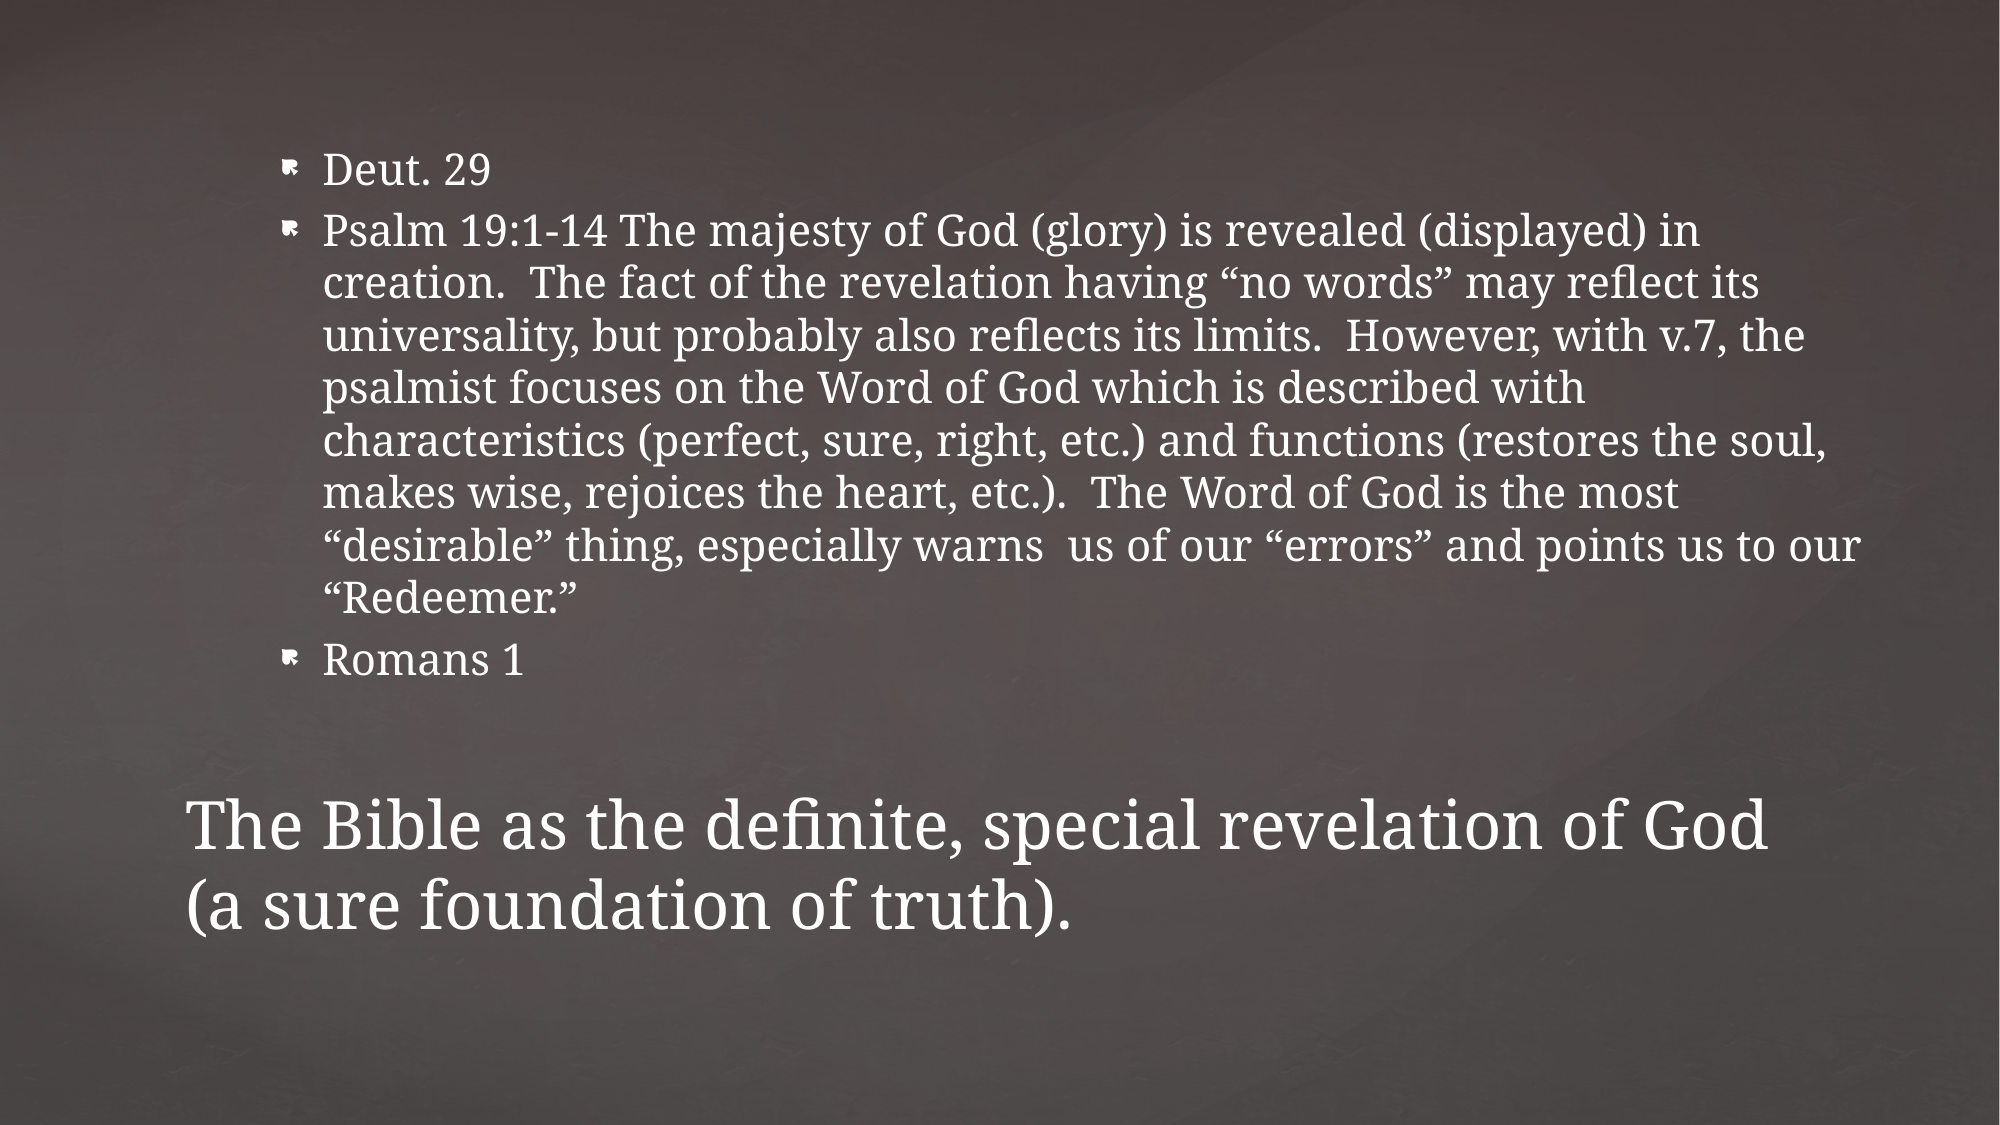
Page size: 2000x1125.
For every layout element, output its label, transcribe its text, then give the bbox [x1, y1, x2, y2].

title The Bible as the definite, special revelation of God (a sure foundation of truth). [169, 800, 1820, 950]
list Deut. 29 Psalm 19:1-14 The majesty of God (glory) is revealed (displayed) in creation. The fact of the revelation having “no words” may reflect its universality, but probably also reflects its limits. However, with v.7, the psalmist focuses on the Word of God which is described with characteristics (perfect, sure, right, etc.) and functions (restores the soul, makes wise, rejoices the heart, etc.). The Word of God is the most “desirable” thing, especially warns us of our “errors” and points us to our “Redeemer.” Romans 1 [262, 112, 1888, 713]
